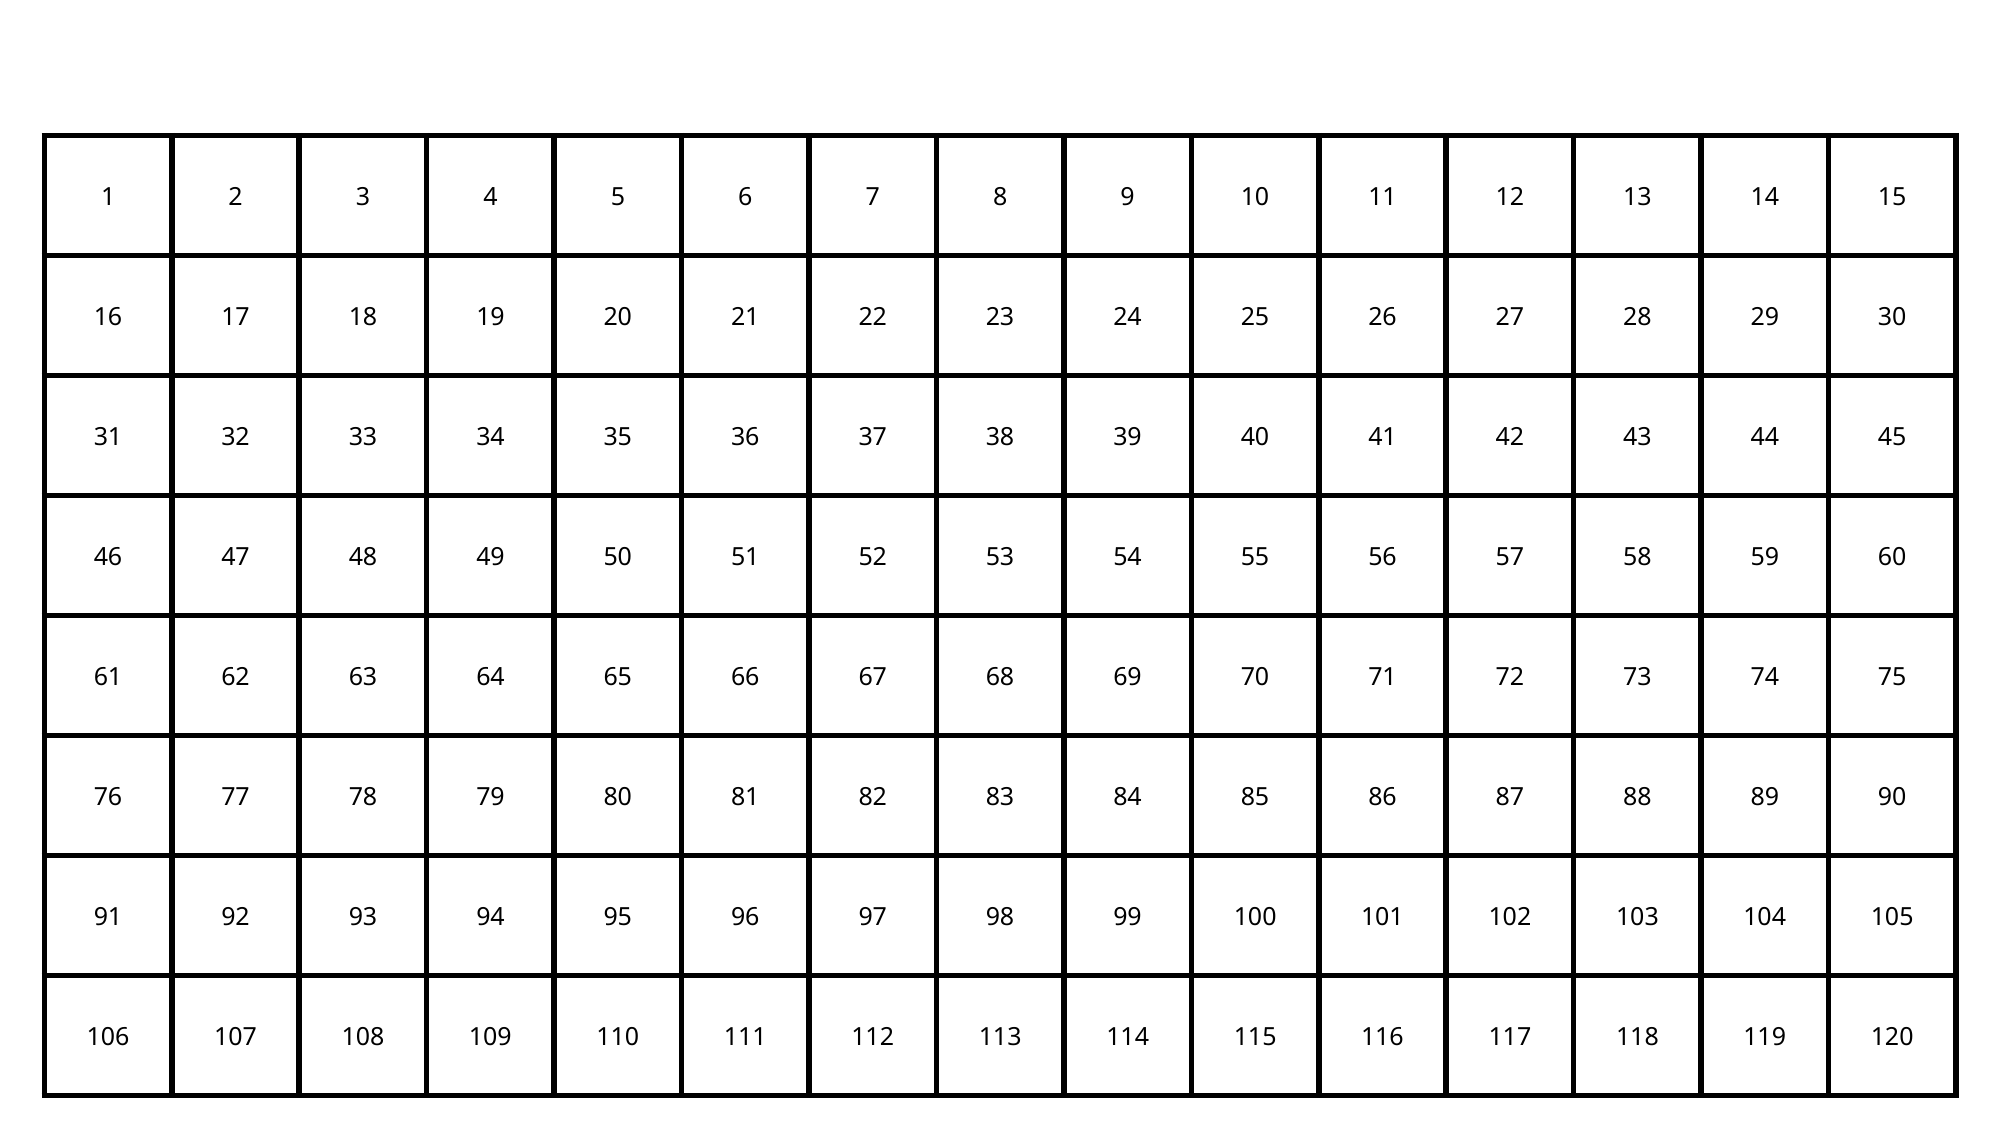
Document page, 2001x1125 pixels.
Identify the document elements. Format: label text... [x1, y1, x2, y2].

table_cell 17 [175, 258, 296, 373]
table_header 5 [557, 138, 679, 253]
table_cell 38 [939, 378, 1061, 493]
table_cell 23 [939, 258, 1061, 373]
table_cell 60 [1831, 498, 1953, 613]
table_cell 41 [1322, 378, 1443, 493]
table_cell 19 [429, 258, 551, 373]
table_cell 120 [1831, 978, 1953, 1093]
table_cell 30 [1831, 258, 1953, 373]
table_cell 100 [1194, 858, 1316, 973]
table_cell 83 [939, 738, 1061, 853]
table_cell 95 [557, 858, 679, 973]
table_cell 81 [684, 738, 806, 853]
table_cell 78 [302, 738, 424, 853]
table_header 10 [1194, 138, 1316, 253]
table_cell 21 [684, 258, 806, 373]
table_cell 29 [1704, 258, 1826, 373]
table_cell 94 [429, 858, 551, 973]
table_cell 116 [1322, 978, 1443, 1093]
table_cell 50 [557, 498, 679, 613]
table_cell 112 [812, 978, 934, 1093]
table_cell 49 [429, 498, 551, 613]
table_cell 115 [1194, 978, 1316, 1093]
table_cell 31 [47, 378, 169, 493]
table_cell 57 [1449, 498, 1571, 613]
table_header 12 [1449, 138, 1571, 253]
table_cell 53 [939, 498, 1061, 613]
table_cell 103 [1576, 858, 1698, 973]
table_cell 67 [812, 618, 934, 733]
table_header 11 [1322, 138, 1443, 253]
table_cell 59 [1704, 498, 1826, 613]
table_cell 101 [1322, 858, 1443, 973]
table_cell 68 [939, 618, 1061, 733]
table_header 15 [1831, 138, 1953, 253]
table_cell 28 [1576, 258, 1698, 373]
table_header 7 [812, 138, 934, 253]
table_cell 22 [812, 258, 934, 373]
table_cell 45 [1831, 378, 1953, 493]
table_cell 113 [939, 978, 1061, 1093]
table_cell 89 [1704, 738, 1826, 853]
table_cell 107 [175, 978, 296, 1093]
table_cell 69 [1067, 618, 1189, 733]
table_cell 111 [684, 978, 806, 1093]
table_cell 33 [302, 378, 424, 493]
table_cell 40 [1194, 378, 1316, 493]
table_cell 108 [302, 978, 424, 1093]
table_cell 98 [939, 858, 1061, 973]
table_cell 36 [684, 378, 806, 493]
table_cell 74 [1704, 618, 1826, 733]
table_cell 77 [175, 738, 296, 853]
table_cell 18 [302, 258, 424, 373]
table_header 2 [175, 138, 296, 253]
table_cell 71 [1322, 618, 1443, 733]
table_cell 70 [1194, 618, 1316, 733]
table_cell 73 [1576, 618, 1698, 733]
table_cell 66 [684, 618, 806, 733]
table_cell 79 [429, 738, 551, 853]
table_cell 34 [429, 378, 551, 493]
table_cell 44 [1704, 378, 1826, 493]
table_cell 75 [1831, 618, 1953, 733]
table_cell 62 [175, 618, 296, 733]
table_cell 87 [1449, 738, 1571, 853]
table_cell 48 [302, 498, 424, 613]
table_cell 99 [1067, 858, 1189, 973]
table_cell 90 [1831, 738, 1953, 853]
table_cell 16 [47, 258, 169, 373]
table_cell 85 [1194, 738, 1316, 853]
table_cell 20 [557, 258, 679, 373]
table_cell 58 [1576, 498, 1698, 613]
table_cell 43 [1576, 378, 1698, 493]
table_cell 117 [1449, 978, 1571, 1093]
table_header 9 [1067, 138, 1189, 253]
table_cell 72 [1449, 618, 1571, 733]
table_cell 93 [302, 858, 424, 973]
table_cell 82 [812, 738, 934, 853]
table_cell 39 [1067, 378, 1189, 493]
table_cell 106 [47, 978, 169, 1093]
table_cell 52 [812, 498, 934, 613]
table_cell 102 [1449, 858, 1571, 973]
table_header 8 [939, 138, 1061, 253]
table_cell 54 [1067, 498, 1189, 613]
table_cell 24 [1067, 258, 1189, 373]
table_header 13 [1576, 138, 1698, 253]
table_header 3 [302, 138, 424, 253]
table_cell 65 [557, 618, 679, 733]
table_cell 110 [557, 978, 679, 1093]
table_cell 63 [302, 618, 424, 733]
table_cell 42 [1449, 378, 1571, 493]
table_cell 104 [1704, 858, 1826, 973]
table_cell 118 [1576, 978, 1698, 1093]
table_cell 105 [1831, 858, 1953, 973]
table_cell 64 [429, 618, 551, 733]
table_header 4 [429, 138, 551, 253]
table_cell 25 [1194, 258, 1316, 373]
table_cell 84 [1067, 738, 1189, 853]
table_cell 119 [1704, 978, 1826, 1093]
table_cell 55 [1194, 498, 1316, 613]
table_cell 46 [47, 498, 169, 613]
table_cell 114 [1067, 978, 1189, 1093]
table_cell 56 [1322, 498, 1443, 613]
table_cell 92 [175, 858, 296, 973]
table_cell 26 [1322, 258, 1443, 373]
table_cell 80 [557, 738, 679, 853]
table_header 14 [1704, 138, 1826, 253]
table_cell 91 [47, 858, 169, 973]
table_cell 47 [175, 498, 296, 613]
table_cell 109 [429, 978, 551, 1093]
table_cell 97 [812, 858, 934, 973]
table_header 6 [684, 138, 806, 253]
table_cell 27 [1449, 258, 1571, 373]
table_cell 88 [1576, 738, 1698, 853]
table_cell 61 [47, 618, 169, 733]
table_cell 86 [1322, 738, 1443, 853]
table_cell 35 [557, 378, 679, 493]
table_cell 51 [684, 498, 806, 613]
table_cell 37 [812, 378, 934, 493]
table_cell 96 [684, 858, 806, 973]
table_cell 32 [175, 378, 296, 493]
table_cell 76 [47, 738, 169, 853]
table_header 1 [47, 138, 169, 253]
